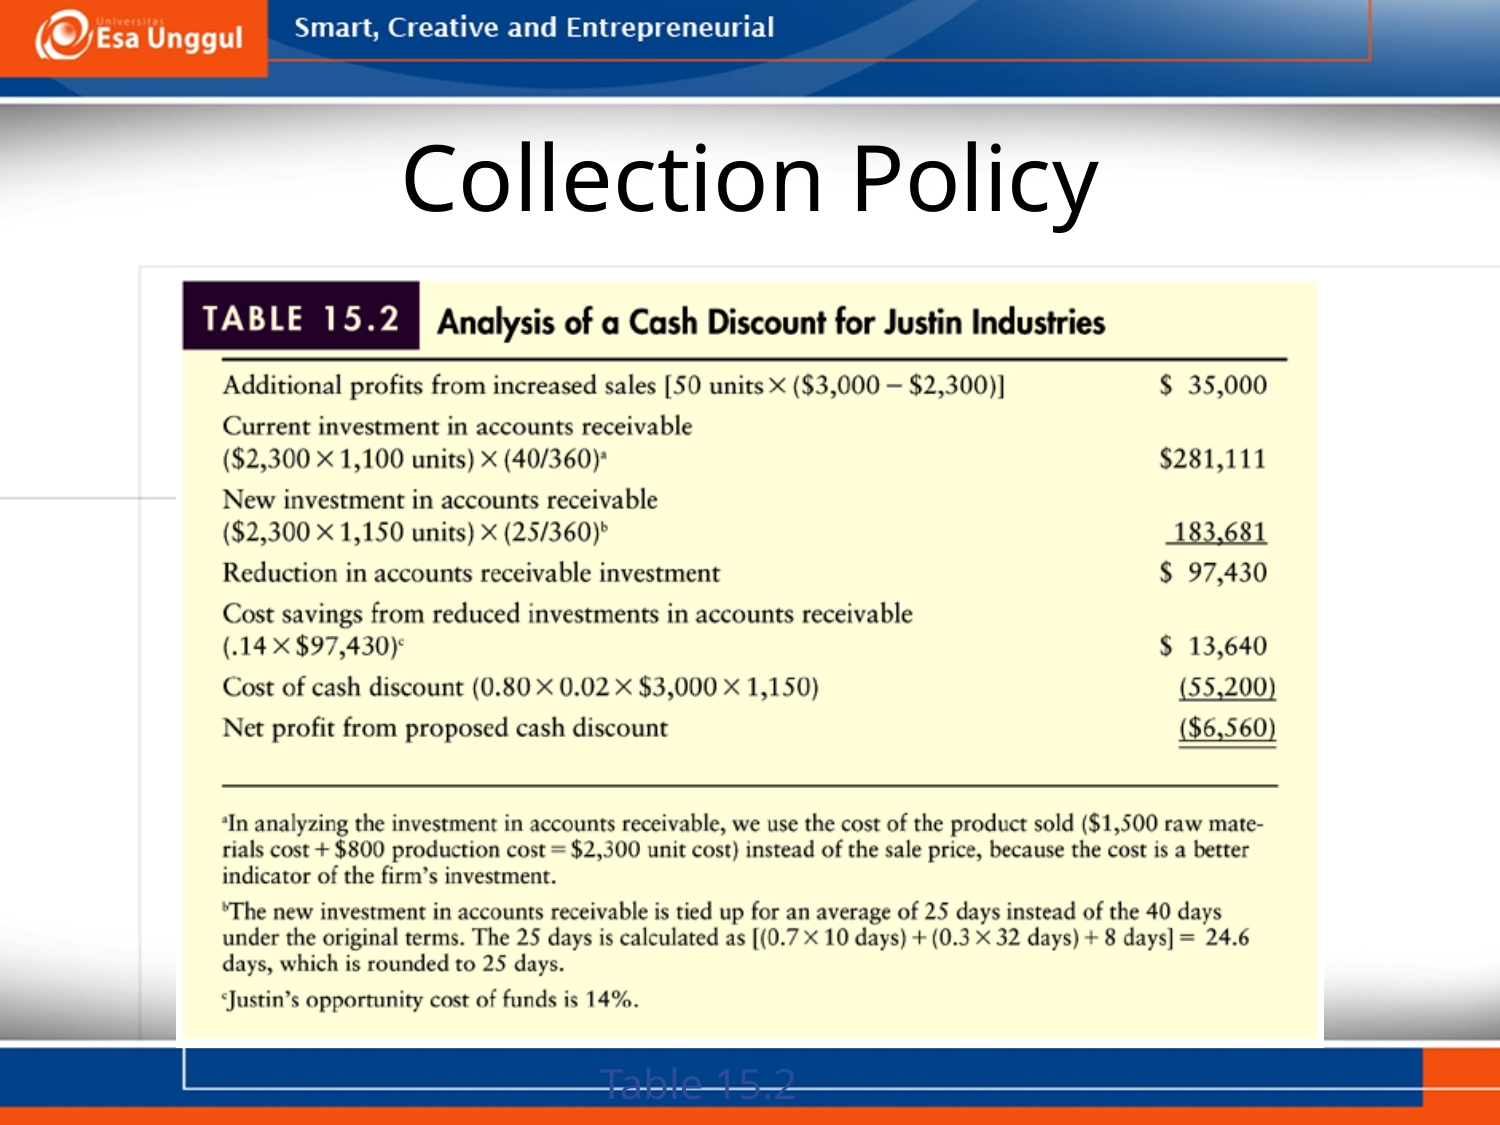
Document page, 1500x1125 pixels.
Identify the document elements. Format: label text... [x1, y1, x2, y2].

title Collection Policy [75, 99, 1425, 250]
text_box Table 15.2 [585, 1056, 813, 1116]
picture [0, 0, 1500, 1125]
